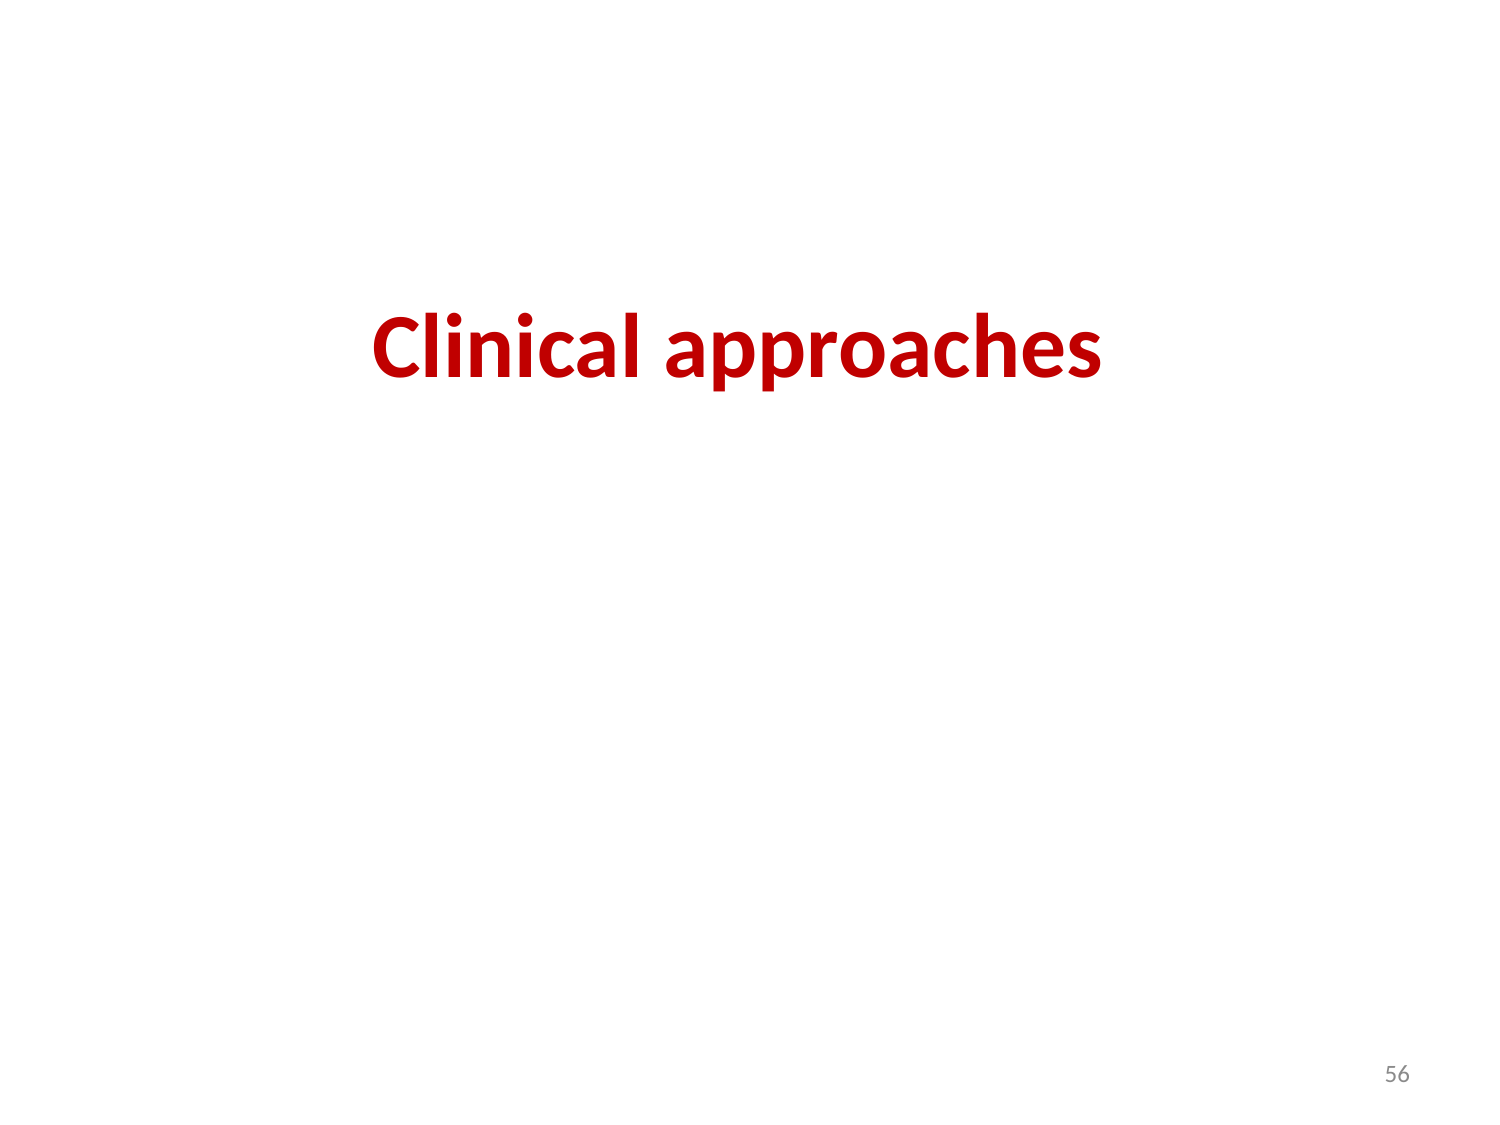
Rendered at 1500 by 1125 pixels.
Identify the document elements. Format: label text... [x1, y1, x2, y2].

slide_number 56 [1074, 1042, 1425, 1103]
text_box Clinical approaches [171, 278, 1306, 559]
